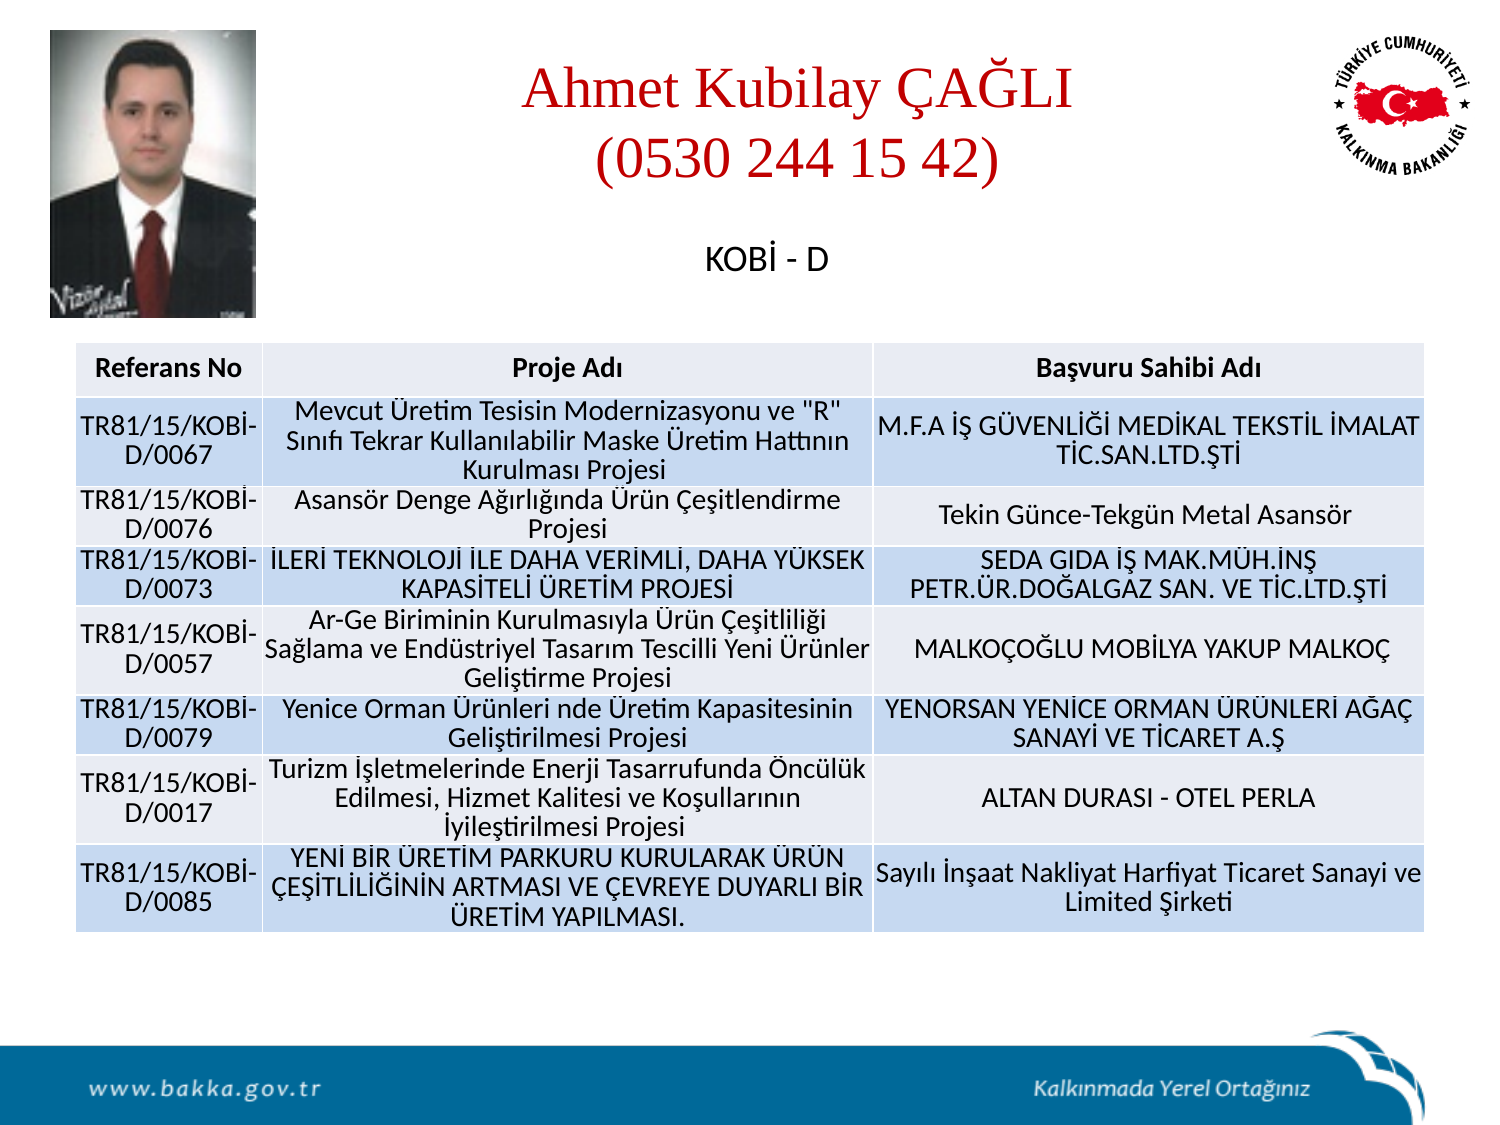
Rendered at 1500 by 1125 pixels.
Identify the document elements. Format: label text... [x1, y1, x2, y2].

picture [1328, 30, 1475, 181]
title Ahmet Kubilay ÇAĞLI (0530 244 15 42) [257, 31, 1425, 209]
table_header Proje Adı [263, 343, 872, 396]
table_cell İLERİ TEKNOLOJİ İLE DAHA VERİMLİ, DAHA YÜKSEK KAPASİTELİ ÜRETİM PROJESİ [263, 547, 872, 605]
table_cell Turizm İşletmelerinde Enerji Tasarrufunda Öncülük Edilmesi, Hizmet Kalitesi ve Koşullarının İyileştirilmesi Projesi [263, 756, 872, 843]
table_cell Tekin Günce-Tekgün Metal Asansör [874, 487, 1424, 545]
table_cell Yenice Orman Ürünleri nde Üretim Kapasitesinin Geliştirilmesi Projesi [263, 696, 872, 754]
table_header Referans No [76, 343, 262, 396]
text_box KOBİ - D [690, 226, 845, 287]
table_cell YENİ BİR ÜRETİM PARKURU KURULARAK ÜRÜN ÇEŞİTLİLİĞİNİN ARTMASI VE ÇEVREYE DUYARLI BİR ÜRETİM YAPILMASI. [263, 845, 872, 932]
table_cell TR81/15/KOBİ-D/0067 [76, 398, 262, 486]
table_cell TR81/15/KOBİ-D/0076 [76, 487, 262, 545]
table_cell TR81/15/KOBİ-D/0085 [76, 845, 262, 932]
table_cell Mevcut Üretim Tesisin Modernizasyonu ve "R" Sınıfı Tekrar Kullanılabilir Maske Üretim Hattının Kurulması Projesi [263, 398, 872, 486]
table_cell TR81/15/KOBİ-D/0017 [76, 756, 262, 843]
table_cell MALKOÇOĞLU MOBİLYA YAKUP MALKOÇ [874, 607, 1424, 694]
table_header Başvuru Sahibi Adı [874, 343, 1424, 396]
table_cell ALTAN DURASI - OTEL PERLA [874, 756, 1424, 843]
table_cell Asansör Denge Ağırlığında Ürün Çeşitlendirme Projesi [263, 487, 872, 545]
table_cell YENORSAN YENİCE ORMAN ÜRÜNLERİ AĞAÇ SANAYİ VE TİCARET A.Ş [874, 696, 1424, 754]
table_cell Sayılı İnşaat Nakliyat Harfiyat Ticaret Sanayi ve Limited Şirketi [874, 845, 1424, 932]
table_cell TR81/15/KOBİ-D/0073 [76, 547, 262, 605]
table_cell M.F.A İŞ GÜVENLİĞİ MEDİKAL TEKSTİL İMALAT TİC.SAN.LTD.ŞTİ [874, 398, 1424, 486]
table_cell Ar-Ge Biriminin Kurulmasıyla Ürün Çeşitliliği Sağlama ve Endüstriyel Tasarım Tescilli Yeni Ürünler Geliştirme Projesi [263, 607, 872, 694]
picture [50, 30, 256, 318]
table_cell TR81/15/KOBİ-D/0079 [76, 696, 262, 754]
table_cell SEDA GIDA İŞ MAK.MÜH.İNŞ PETR.ÜR.DOĞALGAZ SAN. VE TİC.LTD.ŞTİ [874, 547, 1424, 605]
table_cell TR81/15/KOBİ-D/0057 [76, 607, 262, 694]
